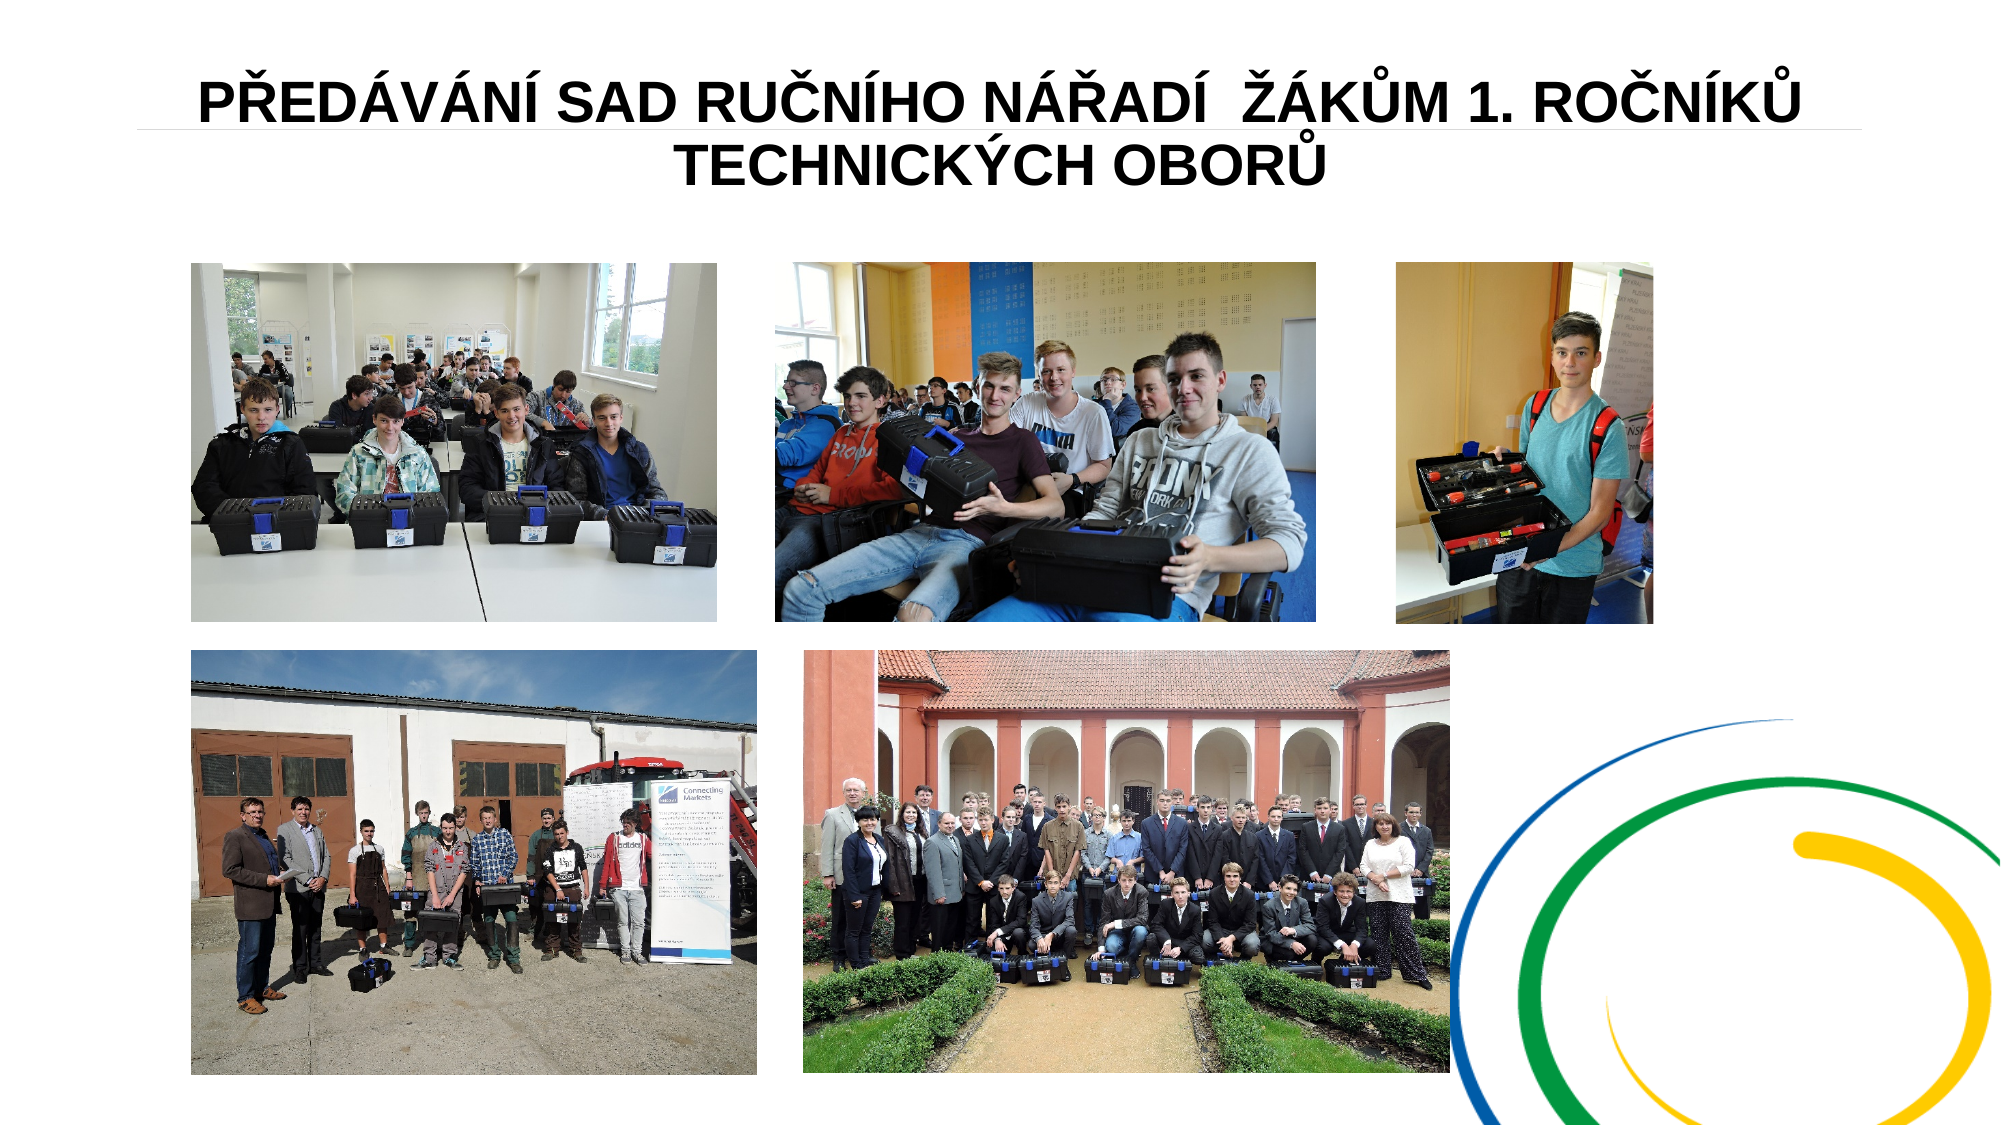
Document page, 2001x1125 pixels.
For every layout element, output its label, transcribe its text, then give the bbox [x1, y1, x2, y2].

picture [0, 0, 2001, 1125]
list PŘEDÁVÁNÍ SAD RUČNÍHO NÁŘADÍ ŽÁKŮM 1. ROČNÍKŮ TECHNICKÝCH OBORŮ [136, 65, 1867, 123]
